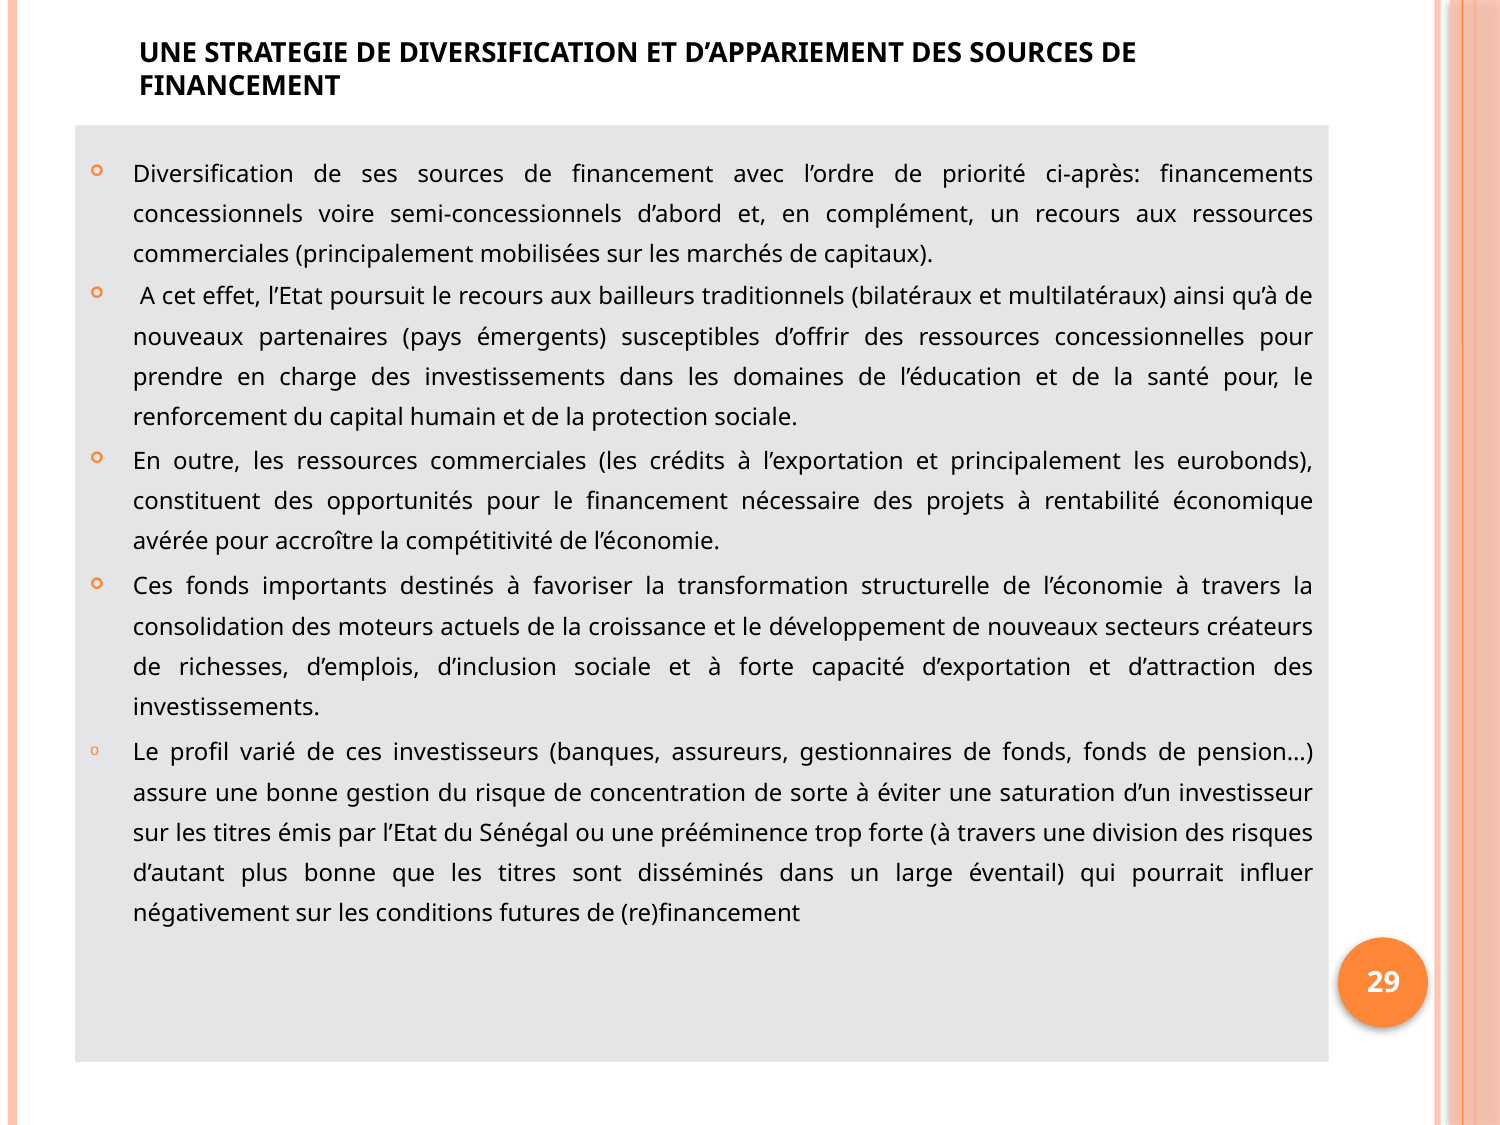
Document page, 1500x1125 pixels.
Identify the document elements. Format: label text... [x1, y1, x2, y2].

slide_number 29 [1333, 940, 1434, 1027]
title Une strategie de diversification et d’appariement des sources de financement [123, 27, 1299, 109]
list Diversification de ses sources de financement avec l’ordre de priorité ci-après: financements concessionnels voire semi-concessionnels d’abord et, en complément, un recours aux ressources commerciales (principalement mobilisées sur les marchés de capitaux). A cet effet, l’Etat poursuit le recours aux bailleurs traditionnels (bilatéraux et multilatéraux) ainsi qu’à de nouveaux partenaires (pays émergents) susceptibles d’offrir des ressources concessionnelles pour prendre en charge des investissements dans les domaines de l’éducation et de la santé pour, le renforcement du capital humain et de la protection sociale. En outre, les ressources commerciales (les crédits à l’exportation et principalement les eurobonds), constituent des opportunités pour le financement nécessaire des projets à rentabilité économique avérée pour accroître la compétitivité de l’économie. Ces fonds importants destinés à favoriser la transformation structurelle de l’économie à travers la consolidation des moteurs actuels de la croissance et le développement de nouveaux secteurs créateurs de richesses, d’emplois, d’inclusion sociale et à forte capacité d’exportation et d’attraction des investissements. Le profil varié de ces investisseurs (banques, assureurs, gestionnaires de fonds, fonds de pension…) assure une bonne gestion du risque de concentration de sorte à éviter une saturation d’un investisseur sur les titres émis par l’Etat du Sénégal ou une prééminence trop forte (à travers une division des risques d’autant plus bonne que les titres sont disséminés dans un large éventail) qui pourrait influer négativement sur les conditions futures de (re)financement [75, 125, 1329, 1062]
